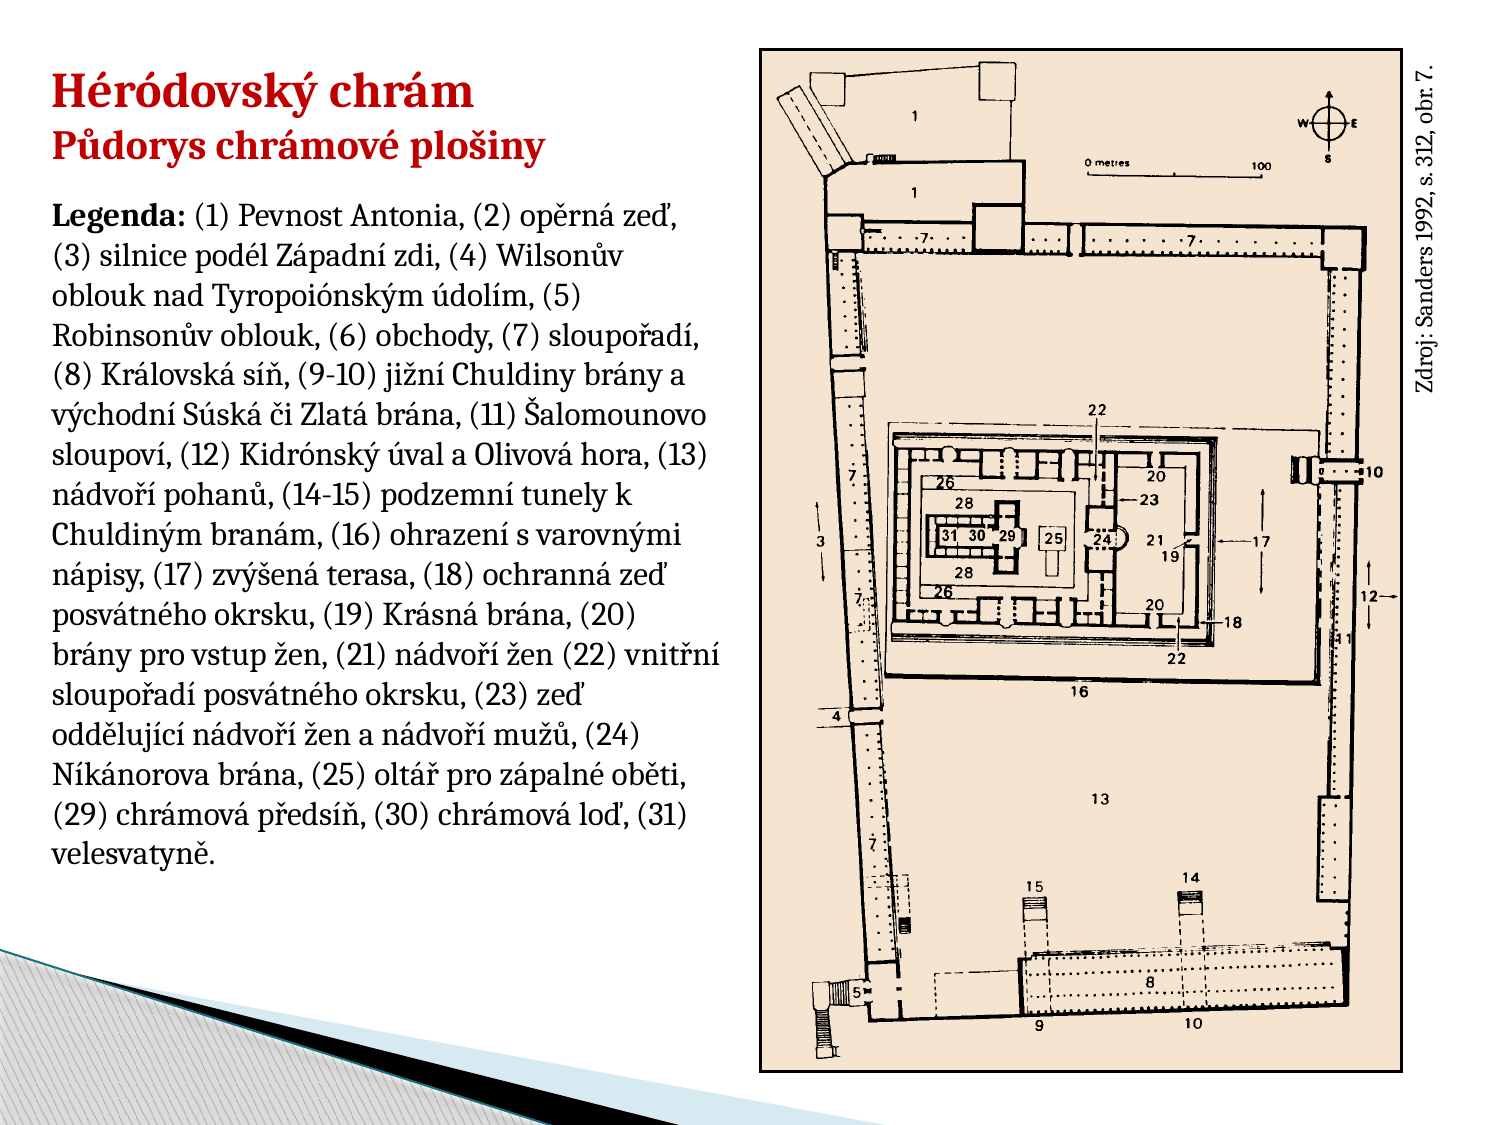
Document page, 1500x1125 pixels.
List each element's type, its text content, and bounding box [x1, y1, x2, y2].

text_box Zdroj: Sanders 1992, s. 312, obr. 7. [1401, 50, 1461, 435]
picture [761, 50, 1401, 1070]
text_box Héródovský chrám Půdorys chrámové plošiny Legenda: (1) Pevnost Antonia, (2) opěrná zeď, (3) silnice podél Západní zdi, (4) Wilsonův oblouk nad Tyropoiónským údolím, (5) Robinsonův oblouk, (6) obchody, (7) sloupořadí, (8) Královská síň, (9-10) jižní Chuldiny brány a východní Súská či Zlatá brána, (11) Šalomounovo sloupoví, (12) Kidrónský úval a Olivová hora, (13) nádvoří pohanů, (14-15) podzemní tunely k Chuldiným branám, (16) ohrazení s varovnými nápisy, (17) zvýšená terasa, (18) ochranná zeď posvátného okrsku, (19) Krásná brána, (20) brány pro vstup žen, (21) nádvoří žen (22) vnitřní sloupořadí posvátného okrsku, (23) zeď oddělující nádvoří žen a nádvoří mužů, (24) Níkánorova brána, (25) oltář pro zápalné oběti, (29) chrámová předsíň, (30) chrámová loď, (31) velesvatyně. [37, 50, 739, 879]
